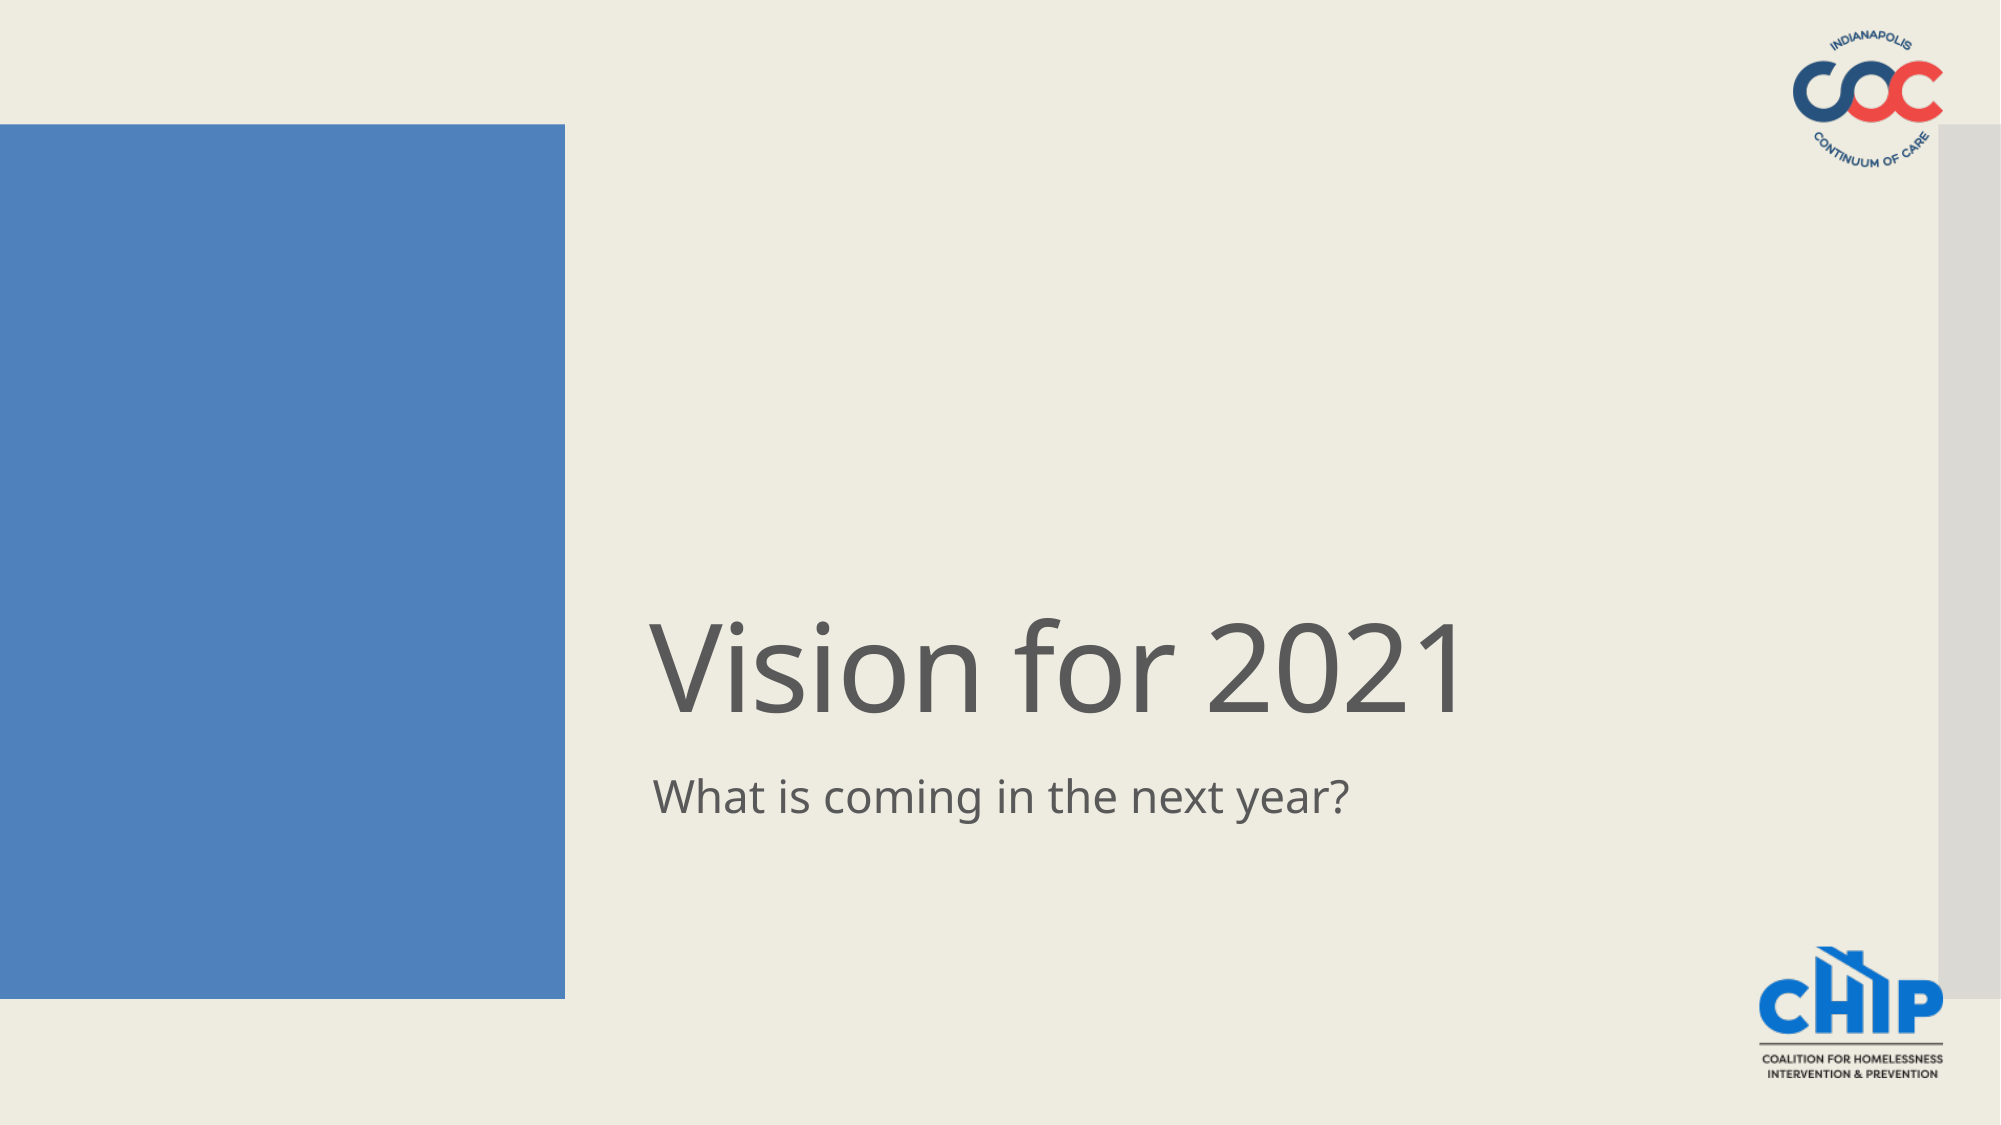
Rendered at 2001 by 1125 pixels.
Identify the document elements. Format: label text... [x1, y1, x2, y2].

picture [1792, 25, 1943, 176]
title Vision for 2021 [634, 213, 1835, 747]
list What is coming in the next year? [637, 766, 1838, 917]
picture [1758, 919, 1946, 1107]
